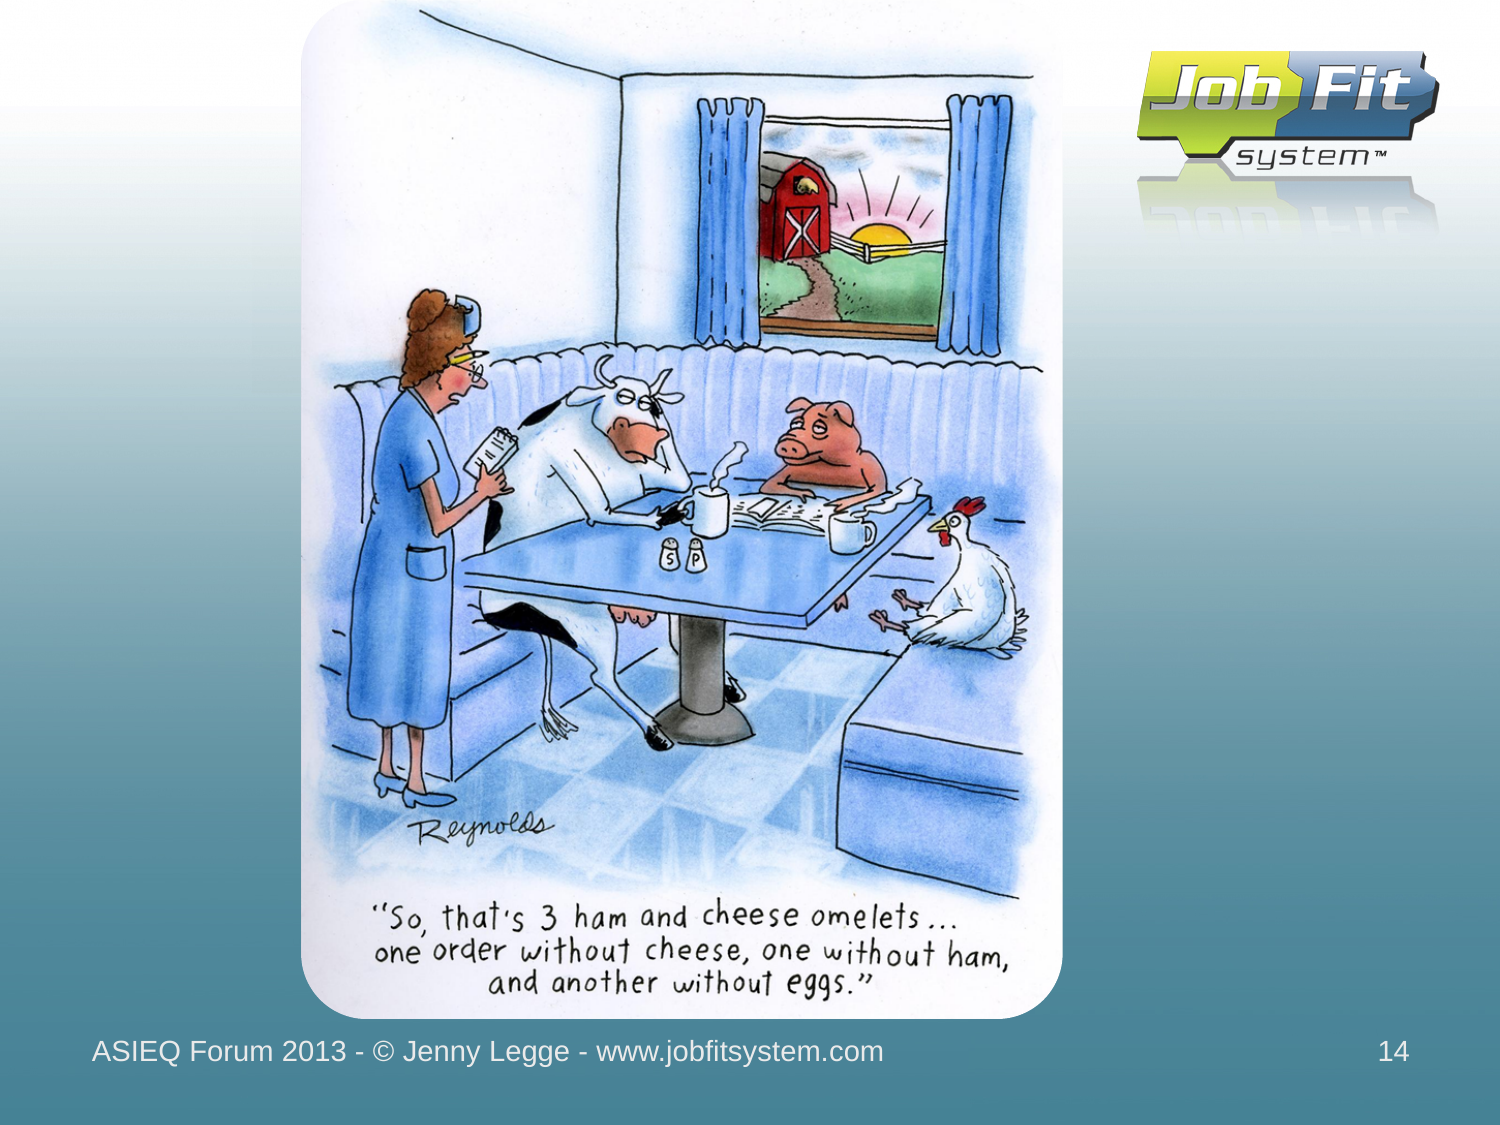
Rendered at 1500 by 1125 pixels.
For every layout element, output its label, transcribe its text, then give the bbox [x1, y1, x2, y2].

slide_number 14 [1074, 1024, 1426, 1103]
picture [0, 0, 1500, 1125]
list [300, 0, 1063, 1020]
footer ASIEQ Forum 2013 - © Jenny Legge - www.jobfitsystem.com [76, 1024, 1074, 1103]
